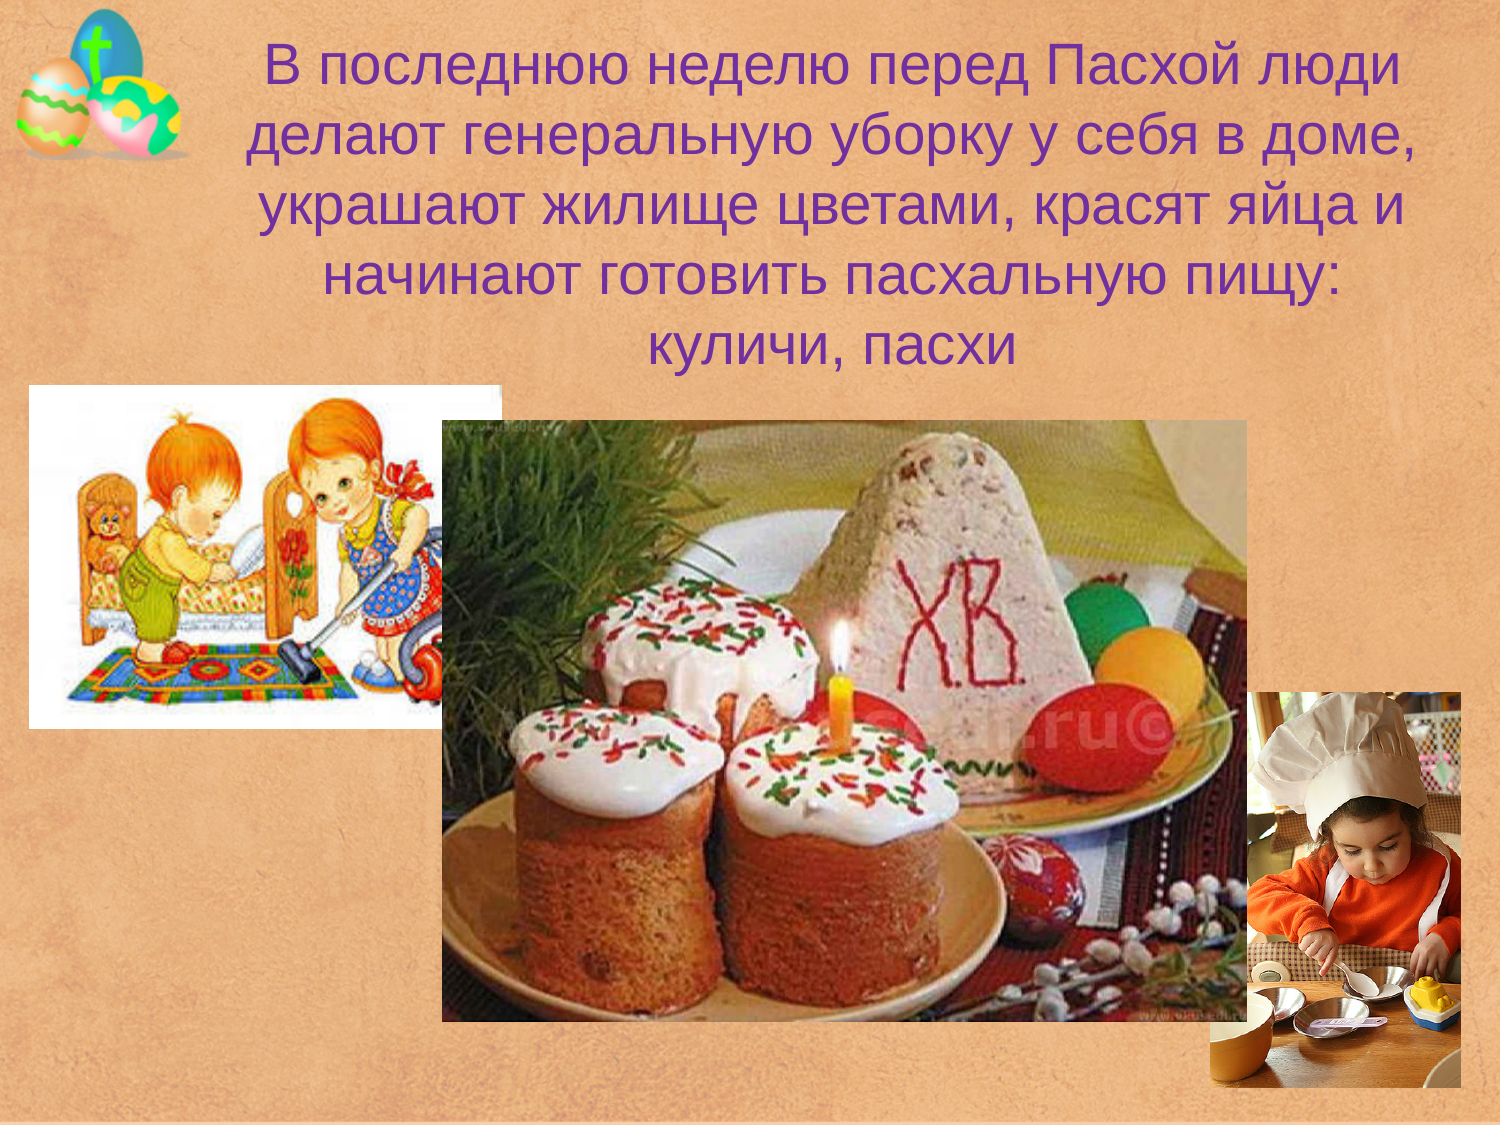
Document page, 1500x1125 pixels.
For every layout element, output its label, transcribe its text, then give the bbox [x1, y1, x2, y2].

title В последнюю неделю перед Пасхой люди делают генеральную уборку у себя в доме, украшают жилище цветами, красят яйца и начинают готовить пасхальную пищу: куличи, пасхи [206, 0, 1460, 402]
picture [0, 0, 1500, 1125]
